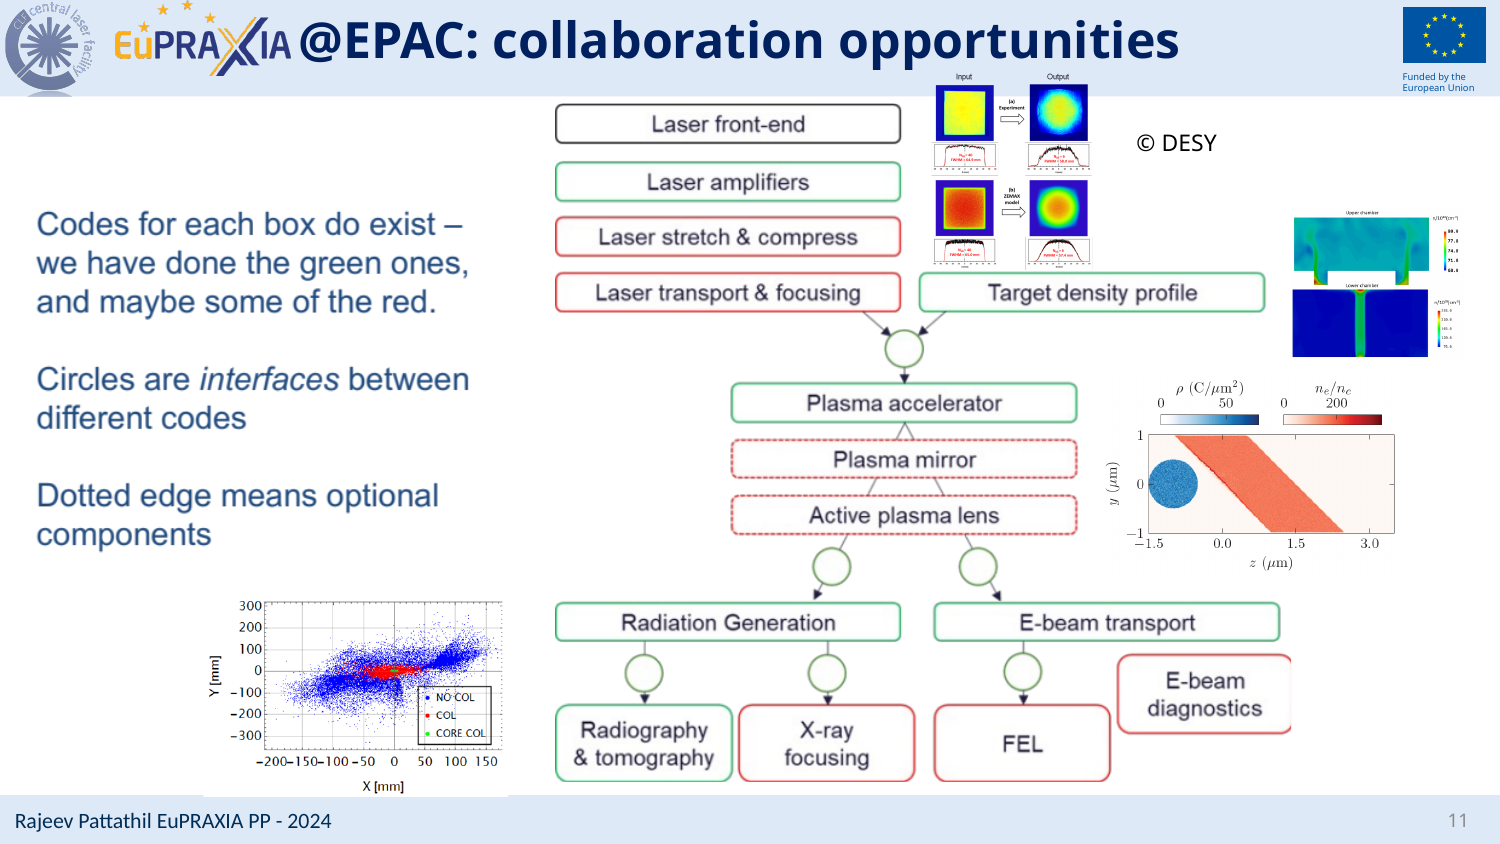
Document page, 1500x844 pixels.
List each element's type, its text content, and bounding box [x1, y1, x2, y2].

slide_number 11 [1146, 798, 1485, 844]
picture [1405, 7, 1486, 63]
text_box @EPAC: collaboration opportunities [283, 0, 1405, 125]
picture [15, 69, 1464, 797]
picture [115, 0, 283, 76]
